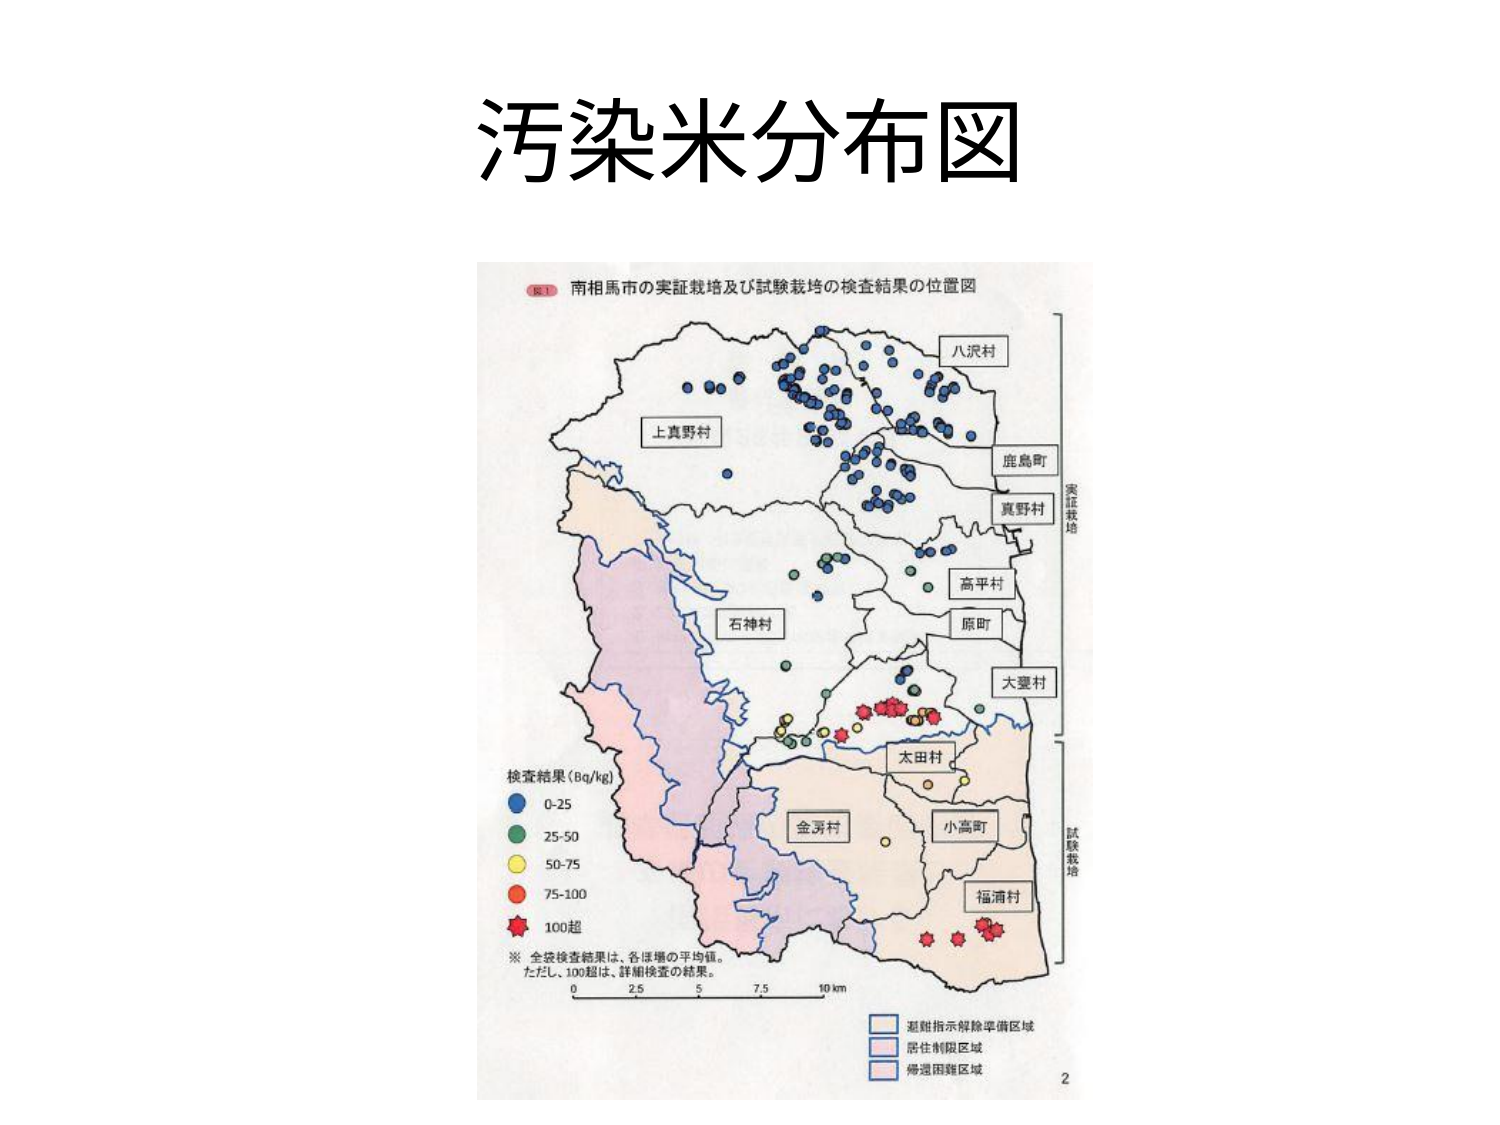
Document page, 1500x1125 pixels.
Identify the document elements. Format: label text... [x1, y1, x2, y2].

title 汚染米分布図 [75, 45, 1425, 233]
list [477, 262, 1093, 1101]
